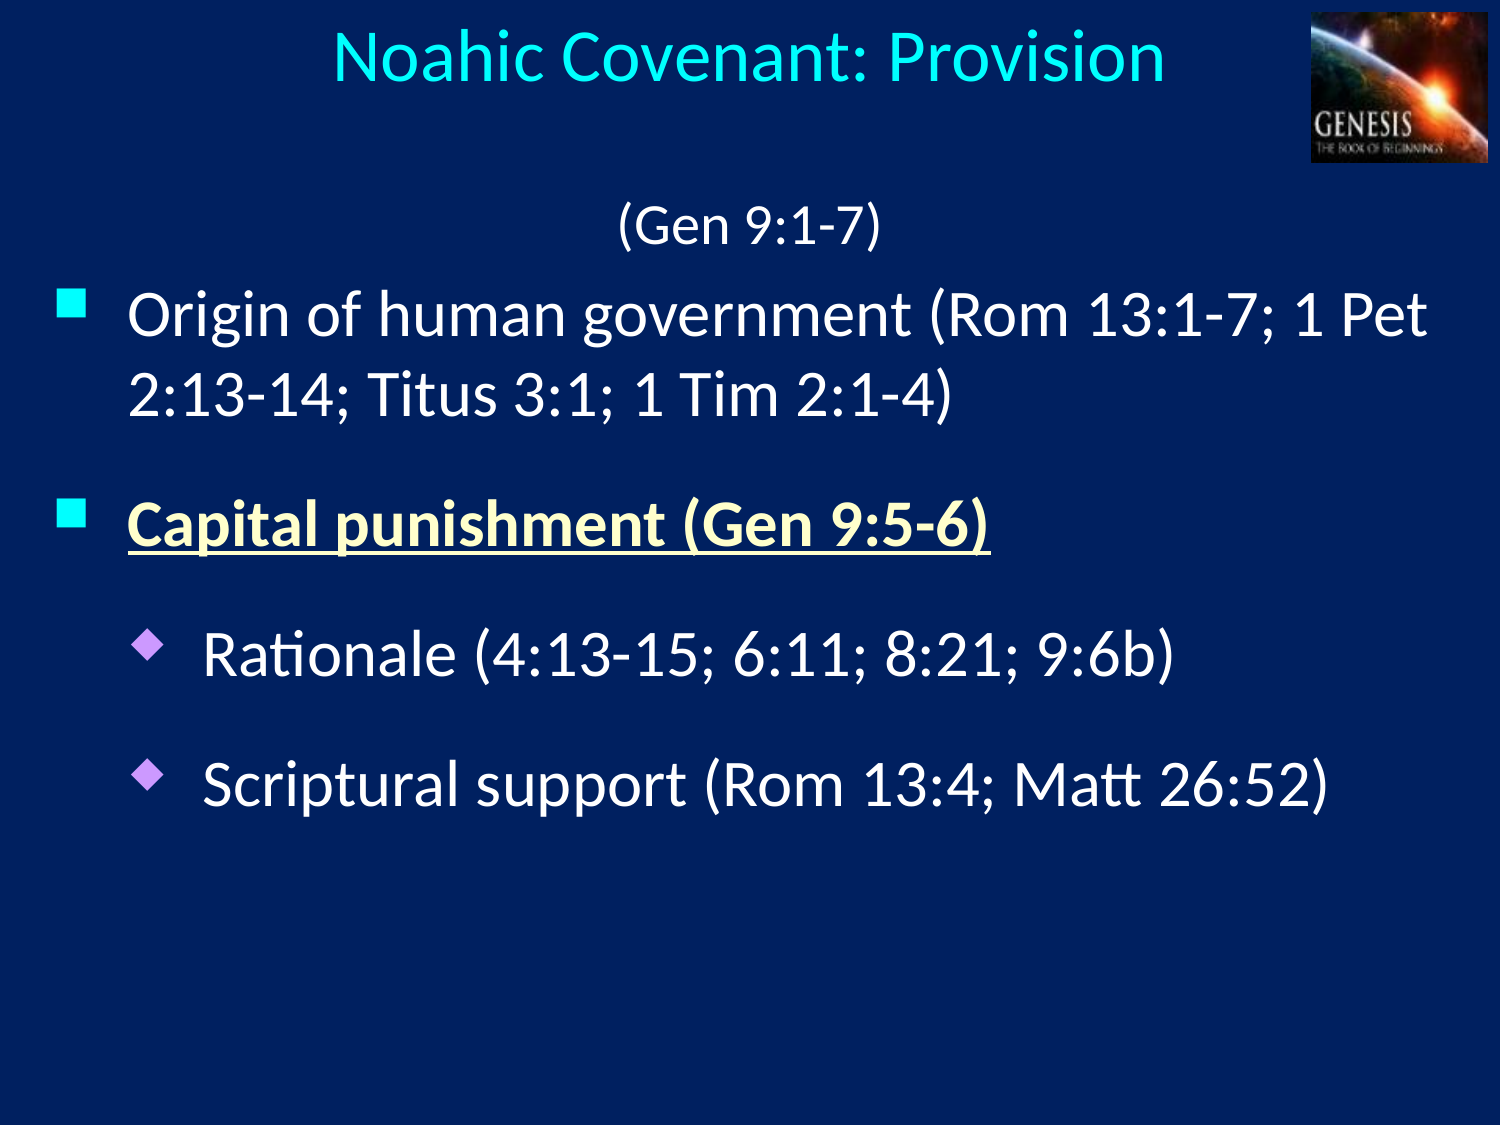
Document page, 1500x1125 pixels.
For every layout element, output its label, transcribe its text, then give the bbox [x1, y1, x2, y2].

list Origin of human government (Rom 13:1-7; 1 Pet 2:13-14; Titus 3:1; 1 Tim 2:1-4) Capital punishment (Gen 9:5-6) Rationale (4:13-15; 6:11; 8:21; 9:6b) Scriptural support (Rom 13:4; Matt 26:52) [37, 262, 1463, 863]
title Noahic Covenant: Provision (Gen 9:1-7) [312, 37, 1188, 225]
picture [1310, 12, 1488, 163]
